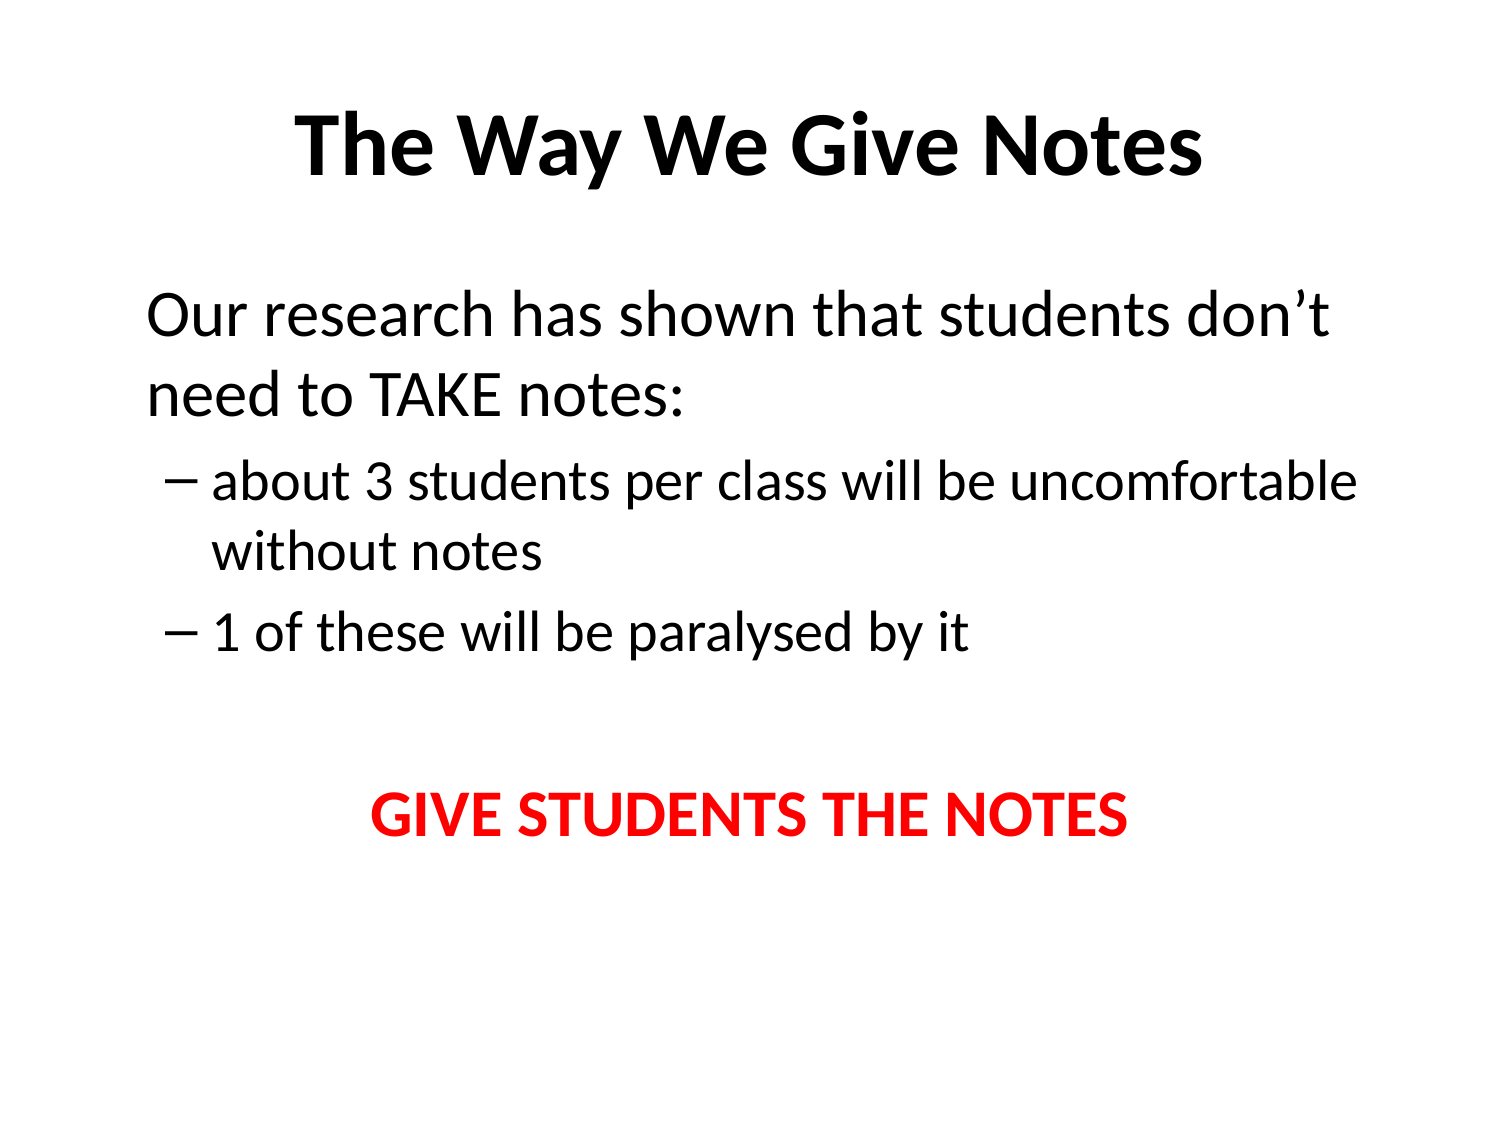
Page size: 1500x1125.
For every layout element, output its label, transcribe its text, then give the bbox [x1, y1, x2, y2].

title The Way We Give Notes [75, 45, 1425, 233]
list Our research has shown that students don’t need to TAKE notes: about 3 students per class will be uncomfortable without notes 1 of these will be paralysed by it GIVE STUDENTS THE NOTES [75, 262, 1425, 1005]
